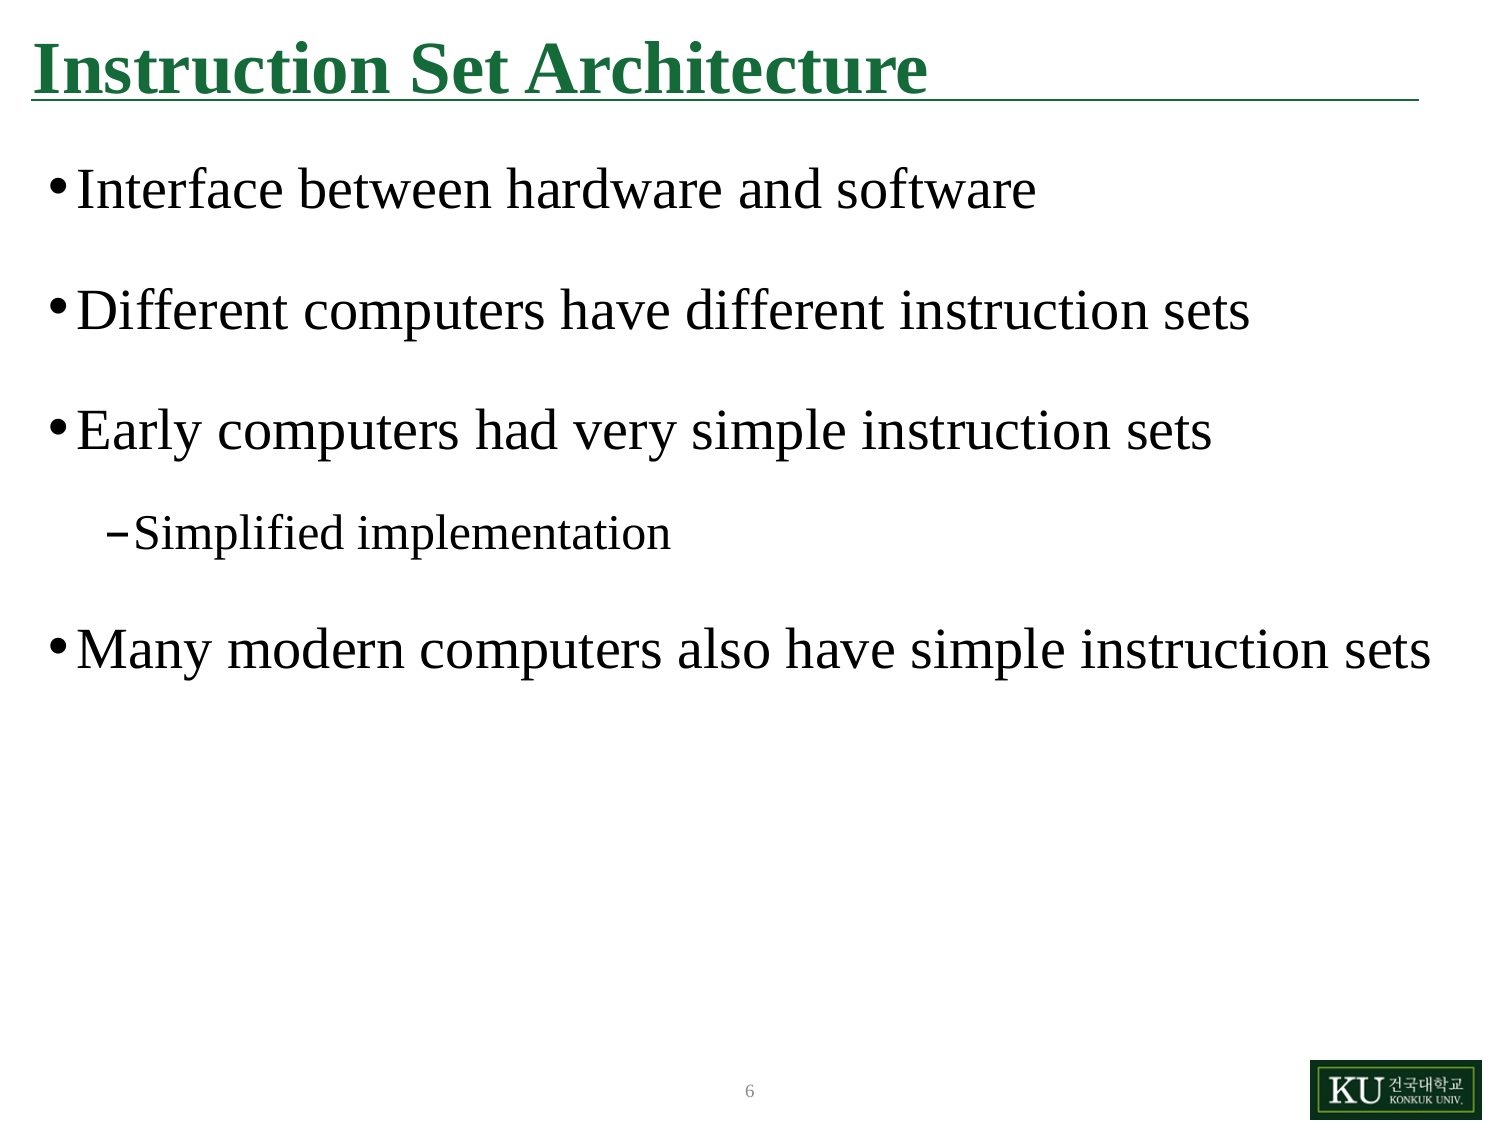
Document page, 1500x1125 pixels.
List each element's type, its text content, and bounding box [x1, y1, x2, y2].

picture [1310, 1060, 1482, 1120]
list Interface between hardware and software Different computers have different instruction sets Early computers had very simple instruction sets Simplified implementation Many modern computers also have simple instruction sets [33, 107, 1468, 1023]
title Instruction Set Architecture [17, 10, 1396, 121]
slide_number 6 [559, 1060, 941, 1120]
